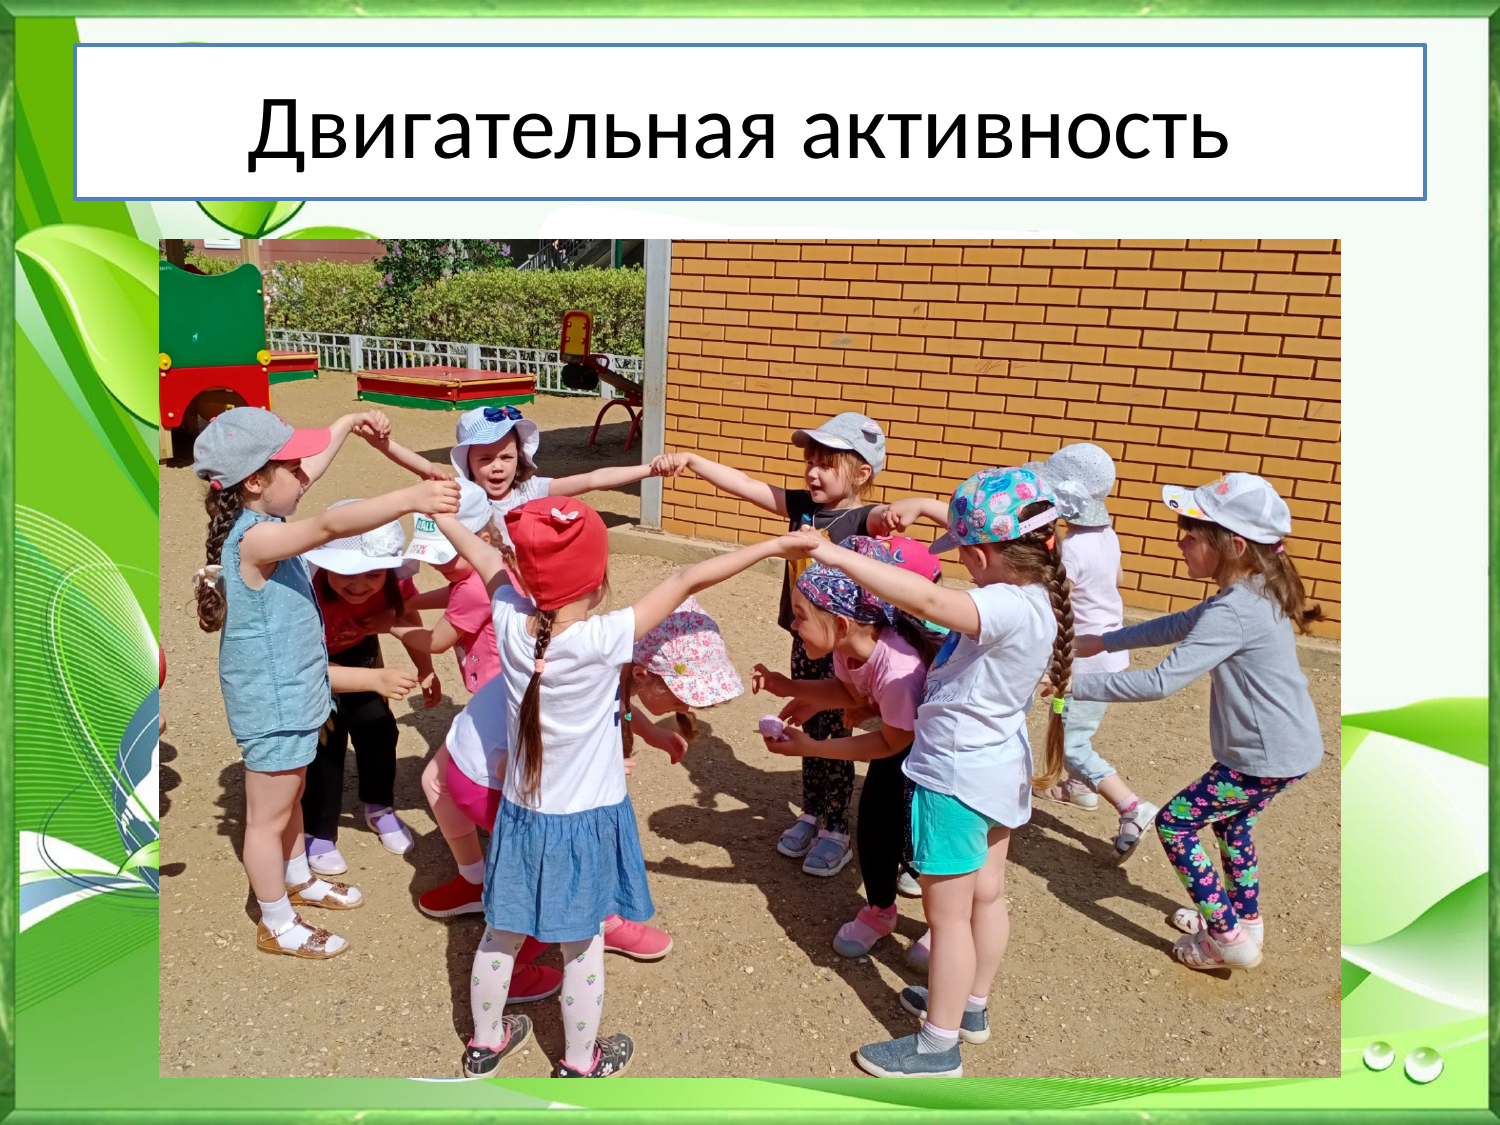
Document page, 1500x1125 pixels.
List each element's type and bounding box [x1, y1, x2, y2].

list [159, 239, 1341, 1079]
picture [0, 0, 1500, 1125]
